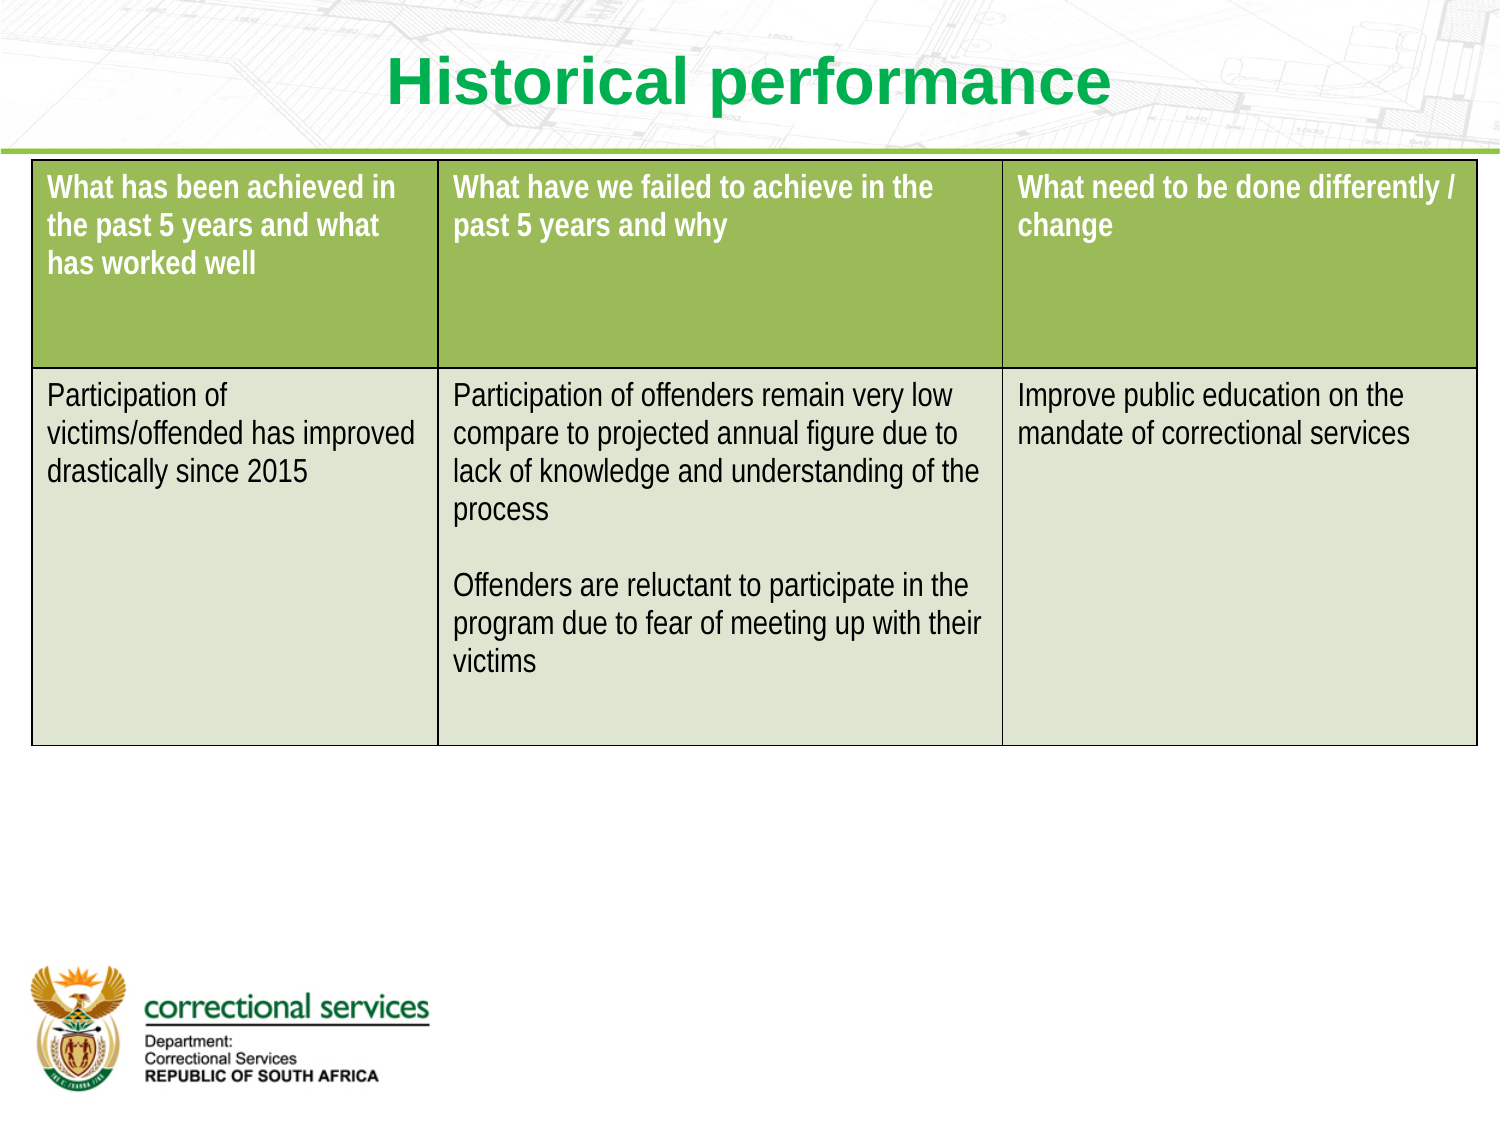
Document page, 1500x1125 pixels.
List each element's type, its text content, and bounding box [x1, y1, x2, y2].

table_cell Participation of victims/offended has improved drastically since 2015 [33, 369, 437, 745]
table_cell Improve public education on the mandate of correctional services [1003, 369, 1476, 745]
text_box Historical performance [74, 30, 1425, 126]
picture [0, 0, 1500, 154]
table_header What need to be done differently / change [1003, 161, 1476, 367]
picture [0, 936, 481, 1125]
table_cell Participation of offenders remain very low compare to projected annual figure due to lack of knowledge and understanding of the process Offenders are reluctant to participate in the program due to fear of meeting up with their victims [439, 369, 1002, 745]
table_header What has been achieved in the past 5 years and what has worked well [33, 161, 437, 367]
table_header What have we failed to achieve in the past 5 years and why [439, 161, 1002, 367]
